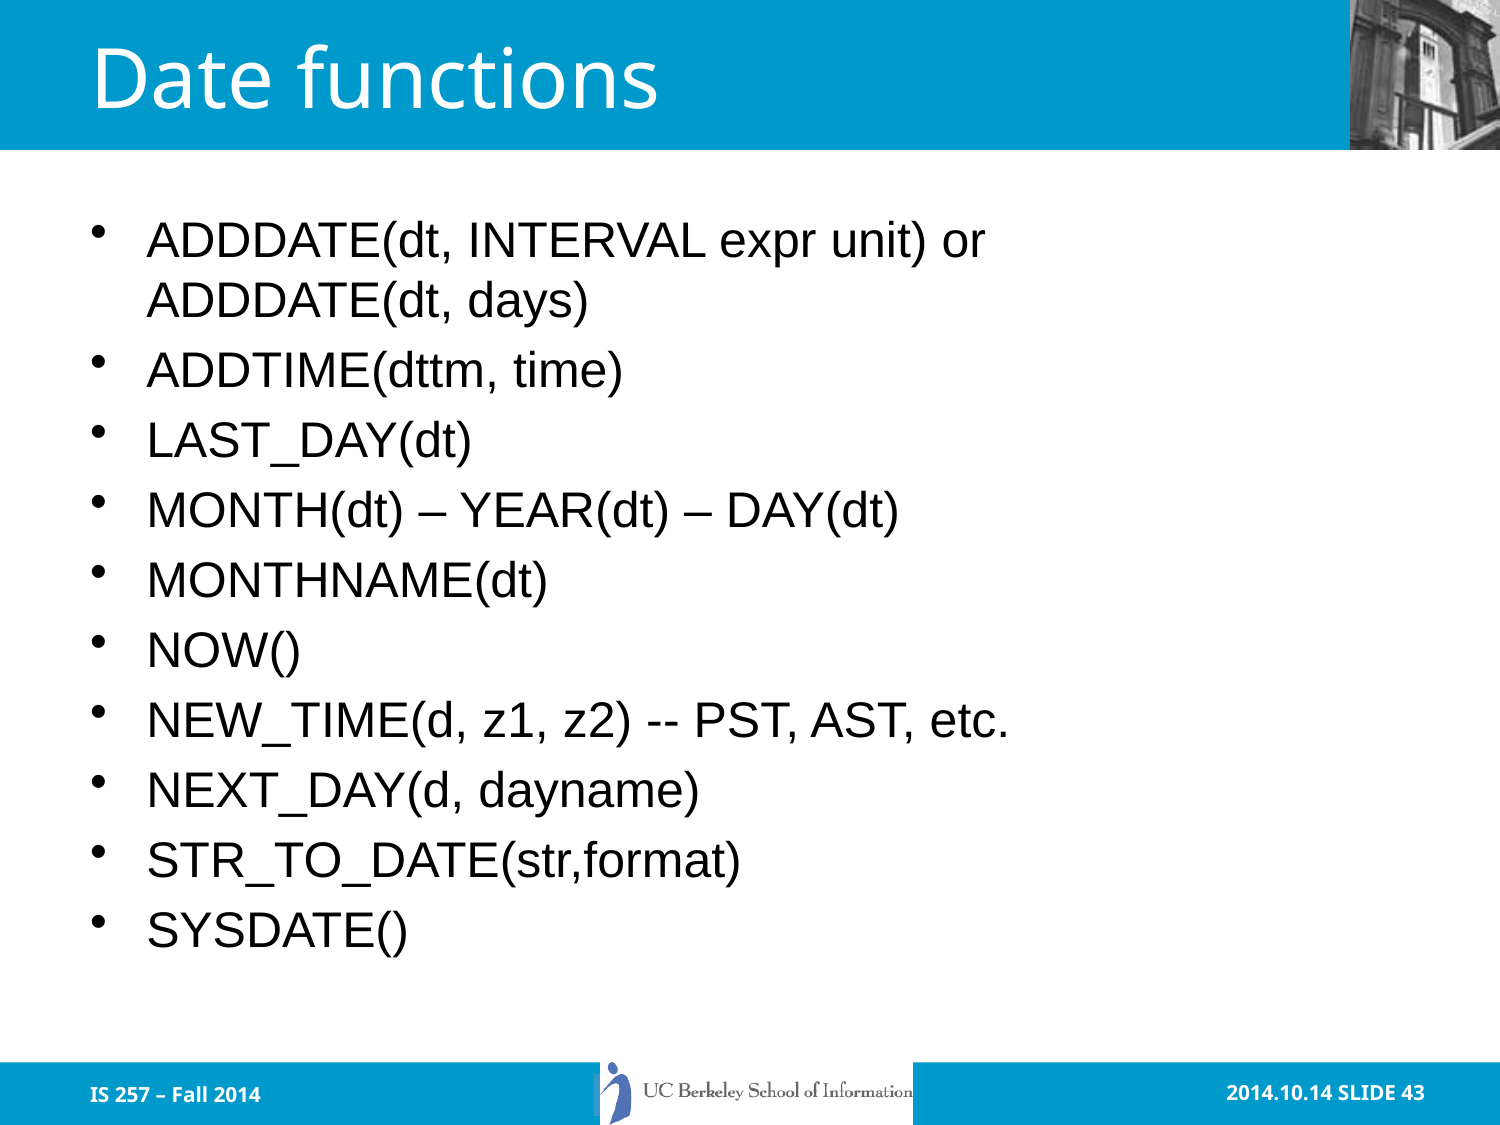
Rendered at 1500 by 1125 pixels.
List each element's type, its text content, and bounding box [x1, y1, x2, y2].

picture [594, 1062, 912, 1125]
slide_number IS 257 – Fall 2014 [75, 1062, 388, 1125]
picture [1351, 0, 1500, 150]
title Date functions [75, 0, 1350, 150]
list ADDDATE(dt, INTERVAL expr unit) or ADDDATE(dt, days) ADDTIME(dttm, time) LAST_DAY(dt) MONTH(dt) – YEAR(dt) – DAY(dt) MONTHNAME(dt) NOW() NEW_TIME(d, z1, z2) -- PST, AST, etc. NEXT_DAY(d, dayname) STR_TO_DATE(str,format) SYSDATE() [75, 200, 1240, 1013]
